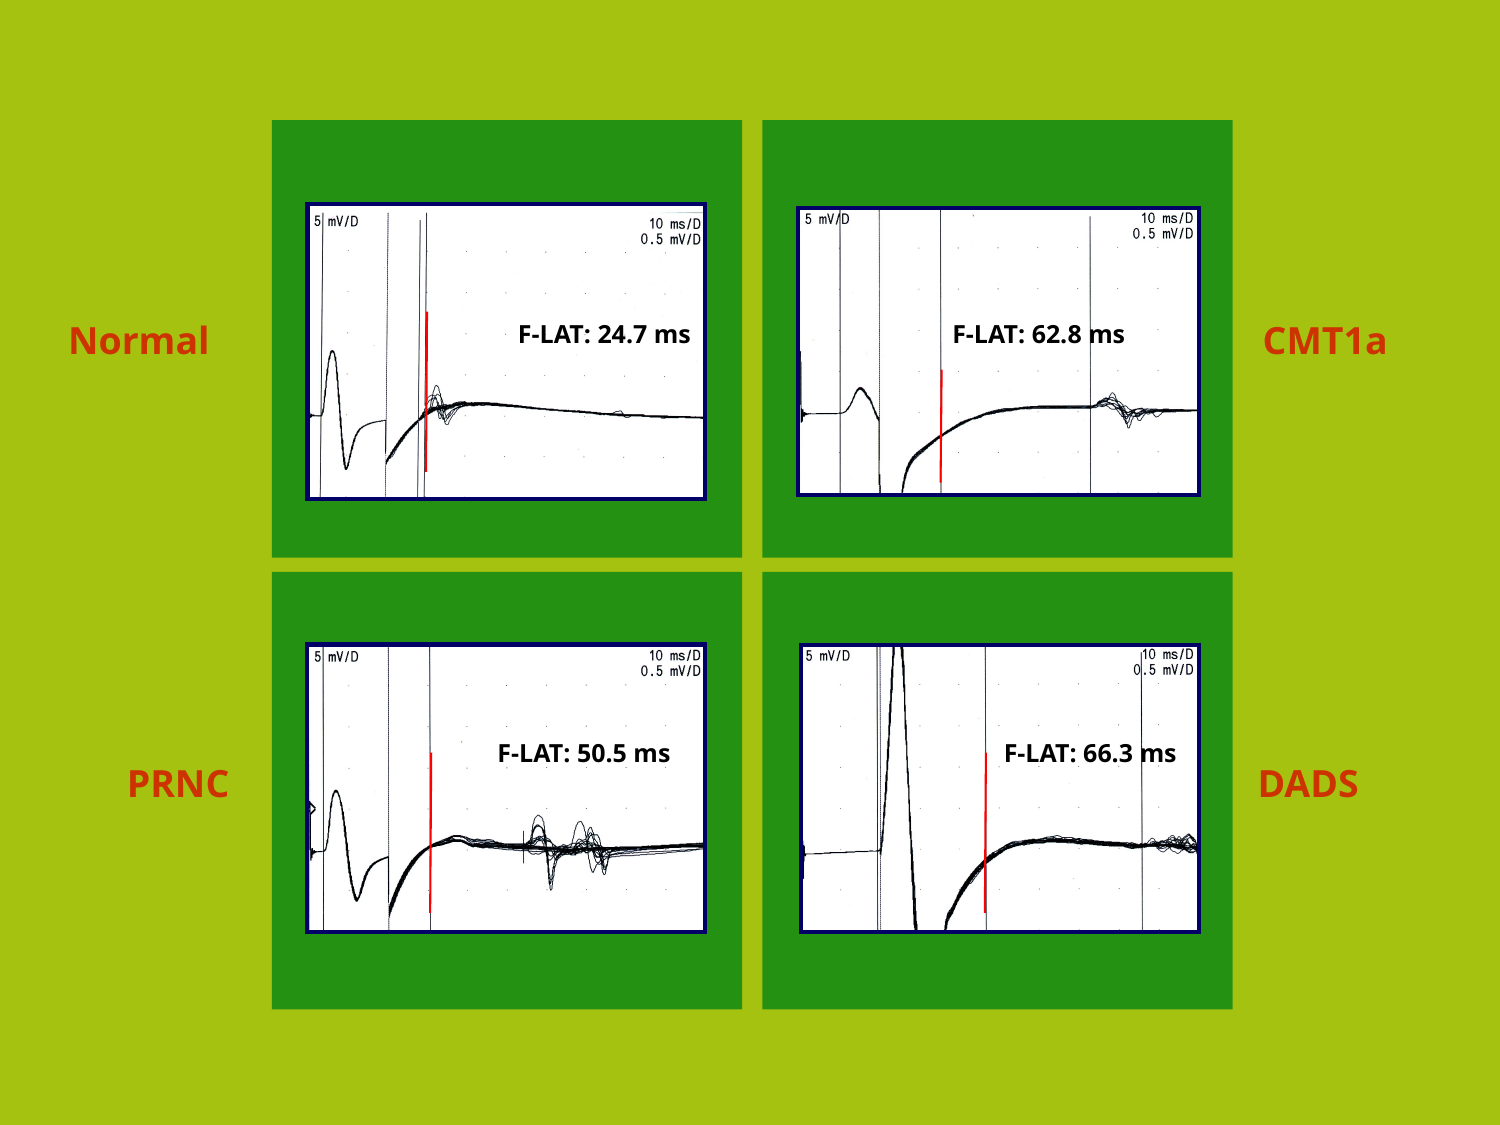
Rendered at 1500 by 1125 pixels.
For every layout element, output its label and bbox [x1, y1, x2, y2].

picture [309, 206, 703, 309]
text_box [56, 309, 803, 814]
text_box [1198, 309, 1404, 814]
picture [309, 814, 703, 930]
picture [799, 210, 1198, 311]
text_box [762, 814, 1233, 1010]
text_box [482, 311, 1207, 776]
text_box [271, 814, 743, 1010]
text_box [271, 120, 743, 309]
text_box [762, 120, 1233, 309]
picture [803, 776, 1198, 930]
